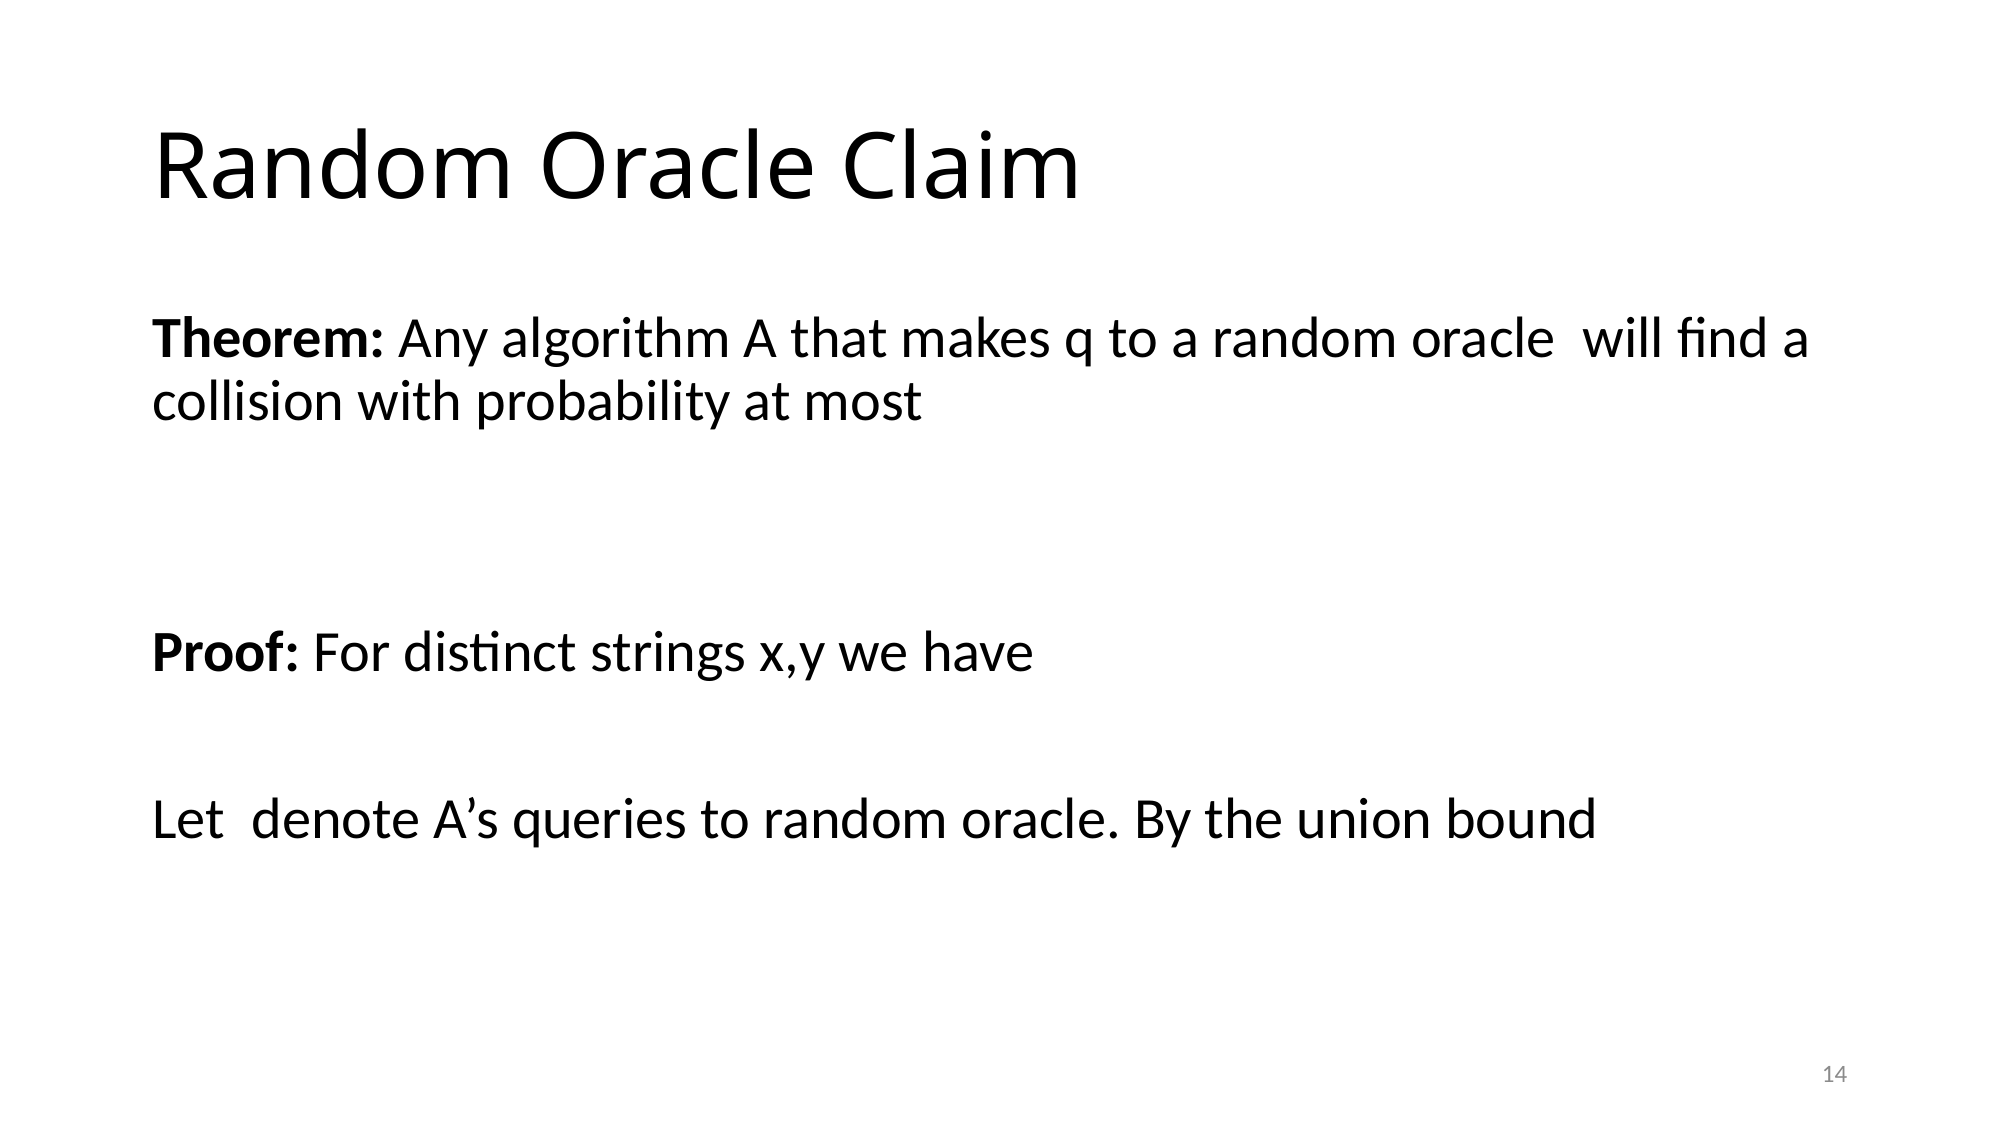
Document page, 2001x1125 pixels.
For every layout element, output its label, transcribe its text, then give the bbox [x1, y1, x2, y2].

slide_number 14 [1412, 1042, 1863, 1103]
title Random Oracle Claim [137, 59, 1863, 278]
